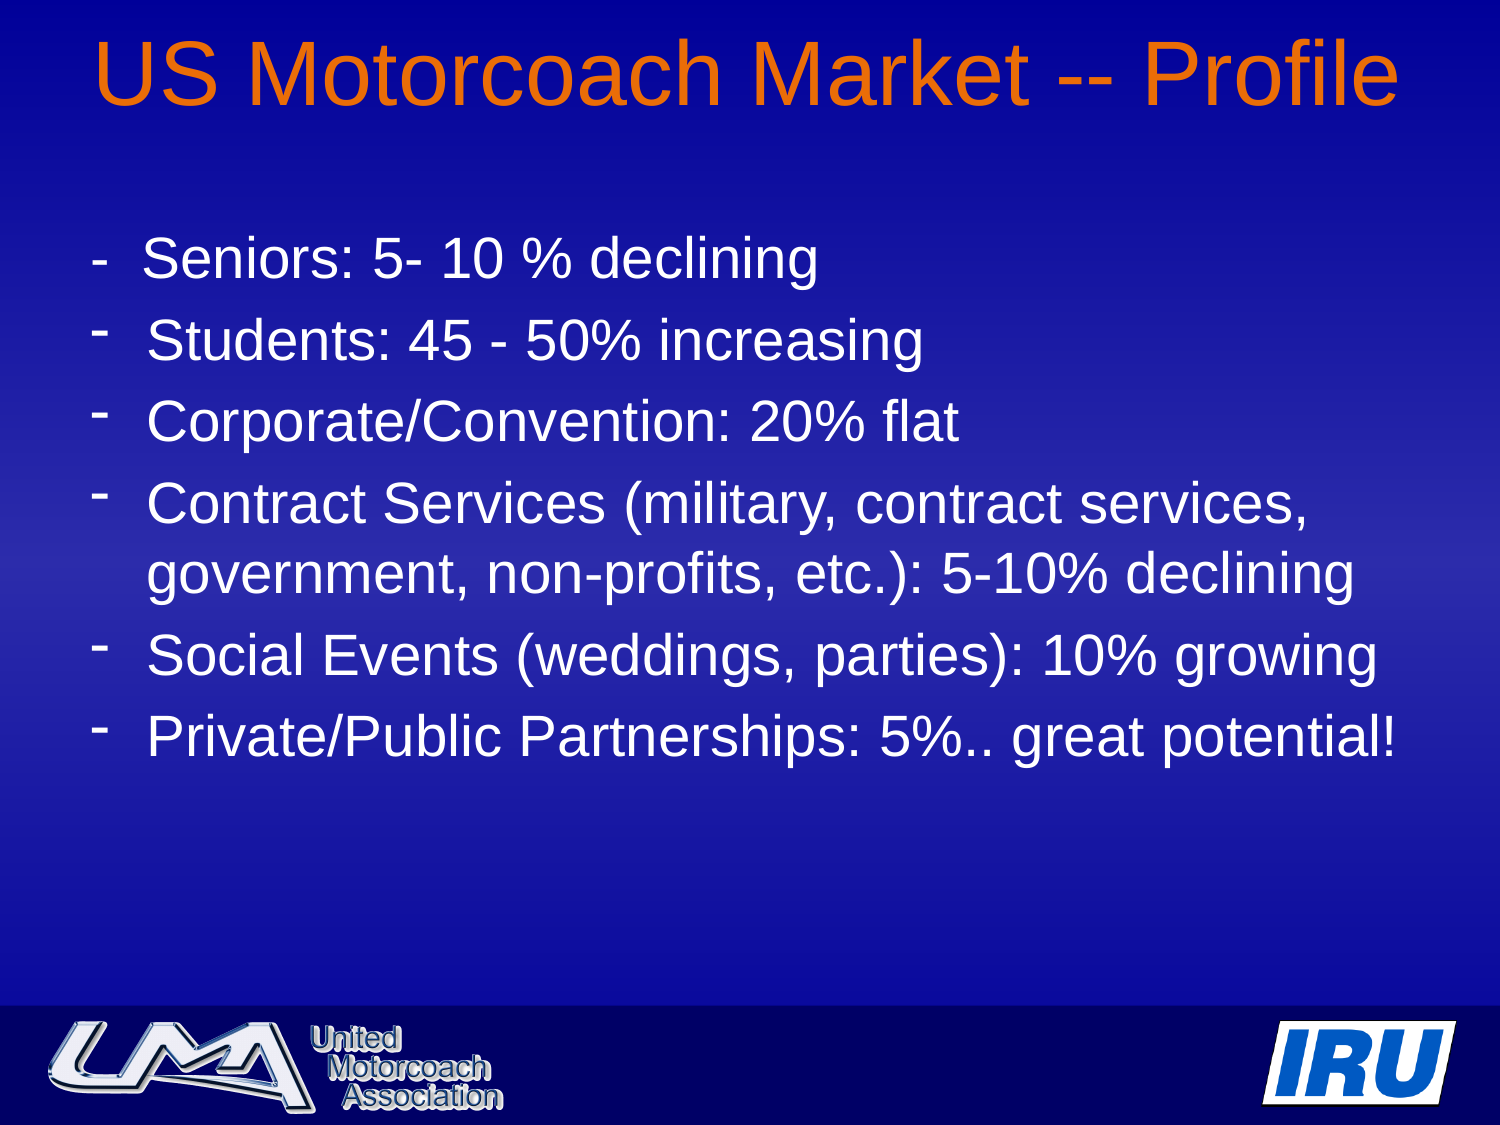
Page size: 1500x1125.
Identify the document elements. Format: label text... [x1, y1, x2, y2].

title US Motorcoach Market -- Profile [73, 0, 1424, 138]
list - Seniors: 5- 10 % declining Students: 45 - 50% increasing Corporate/Convention: 20% flat Contract Services (military, contract services, government, non-profits, etc.): 5-10% declining Social Events (weddings, parties): 10% growing Private/Public Partnerships: 5%.. great potential! [74, 212, 1426, 983]
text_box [0, 1005, 1500, 1125]
